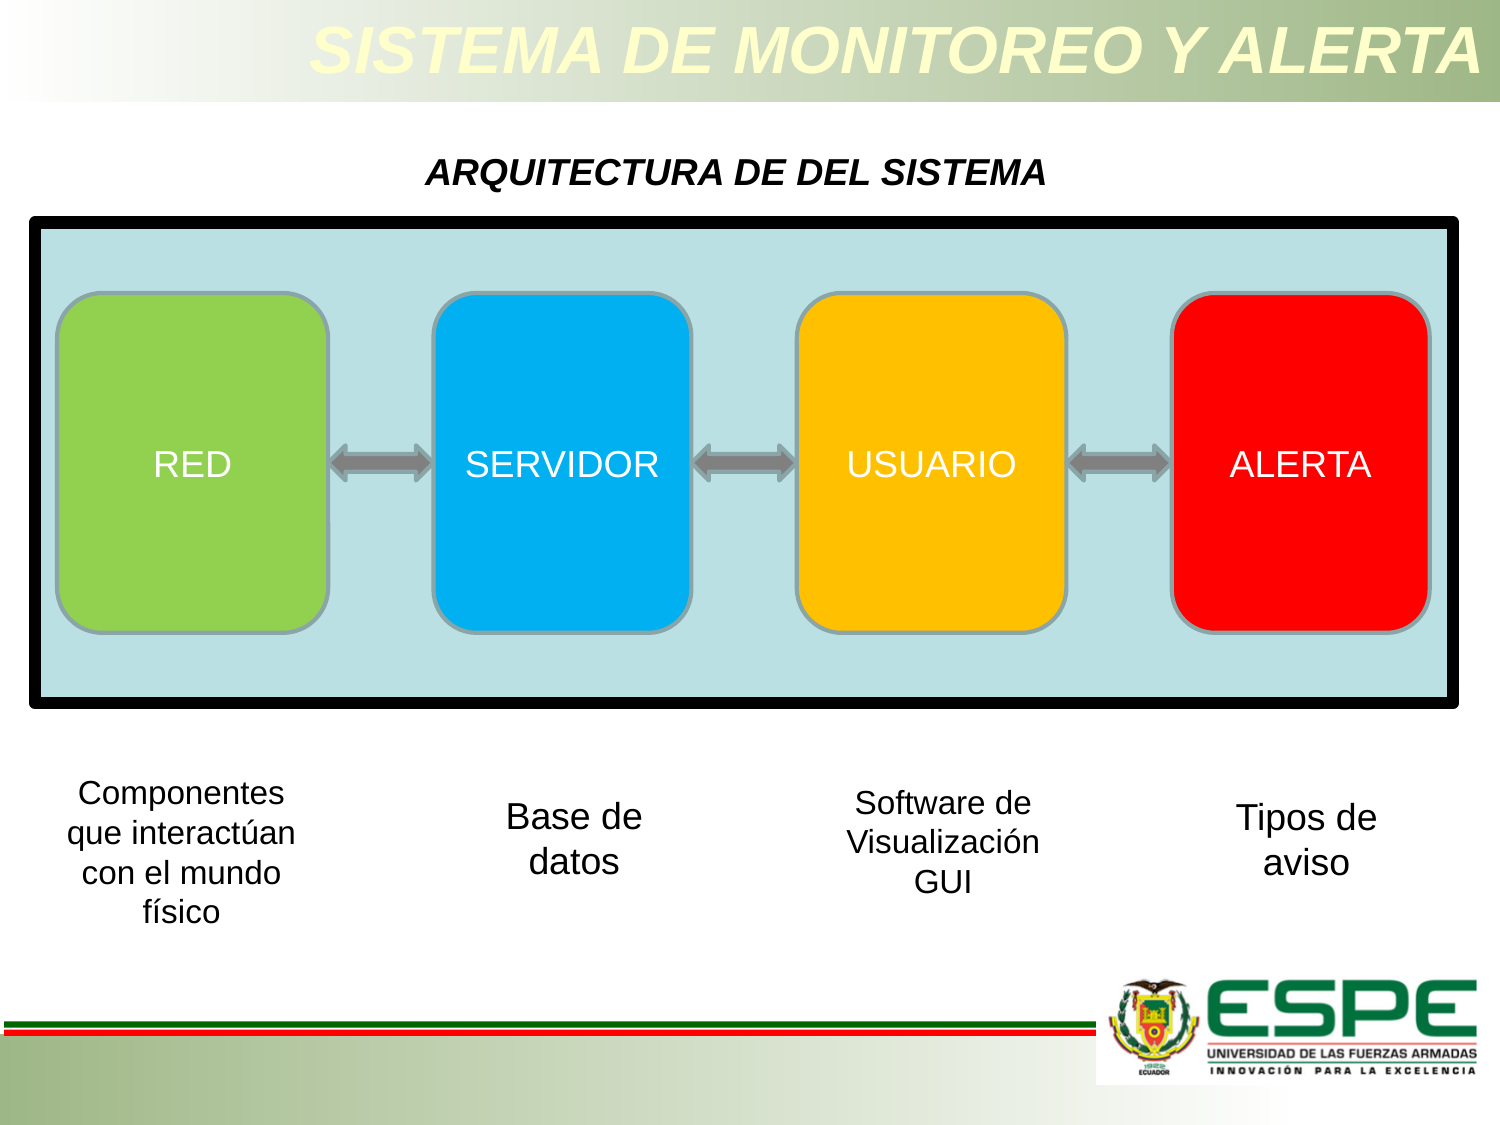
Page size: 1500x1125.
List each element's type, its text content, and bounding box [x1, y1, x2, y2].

text_box [325, 443, 436, 483]
text_box Componentes que interactúan con el mundo físico [46, 763, 317, 1018]
text_box Software de Visualización GUI [808, 773, 1078, 908]
text_box [689, 443, 799, 483]
text_box [33, 220, 1455, 705]
title SISTEMA DE MONITOREO Y ALERTA [0, 0, 1500, 94]
picture [1096, 965, 1483, 1085]
text_box RED [54, 290, 331, 635]
text_box ARQUITECTURA DE DEL SISTEMA [410, 140, 1079, 201]
text_box Tipos de aviso [1183, 785, 1430, 890]
text_box Base de datos [457, 784, 692, 890]
text_box SERVIDOR [431, 290, 694, 635]
text_box USUARIO [794, 290, 1069, 635]
text_box [1064, 443, 1174, 483]
text_box ALERTA [1169, 290, 1432, 635]
